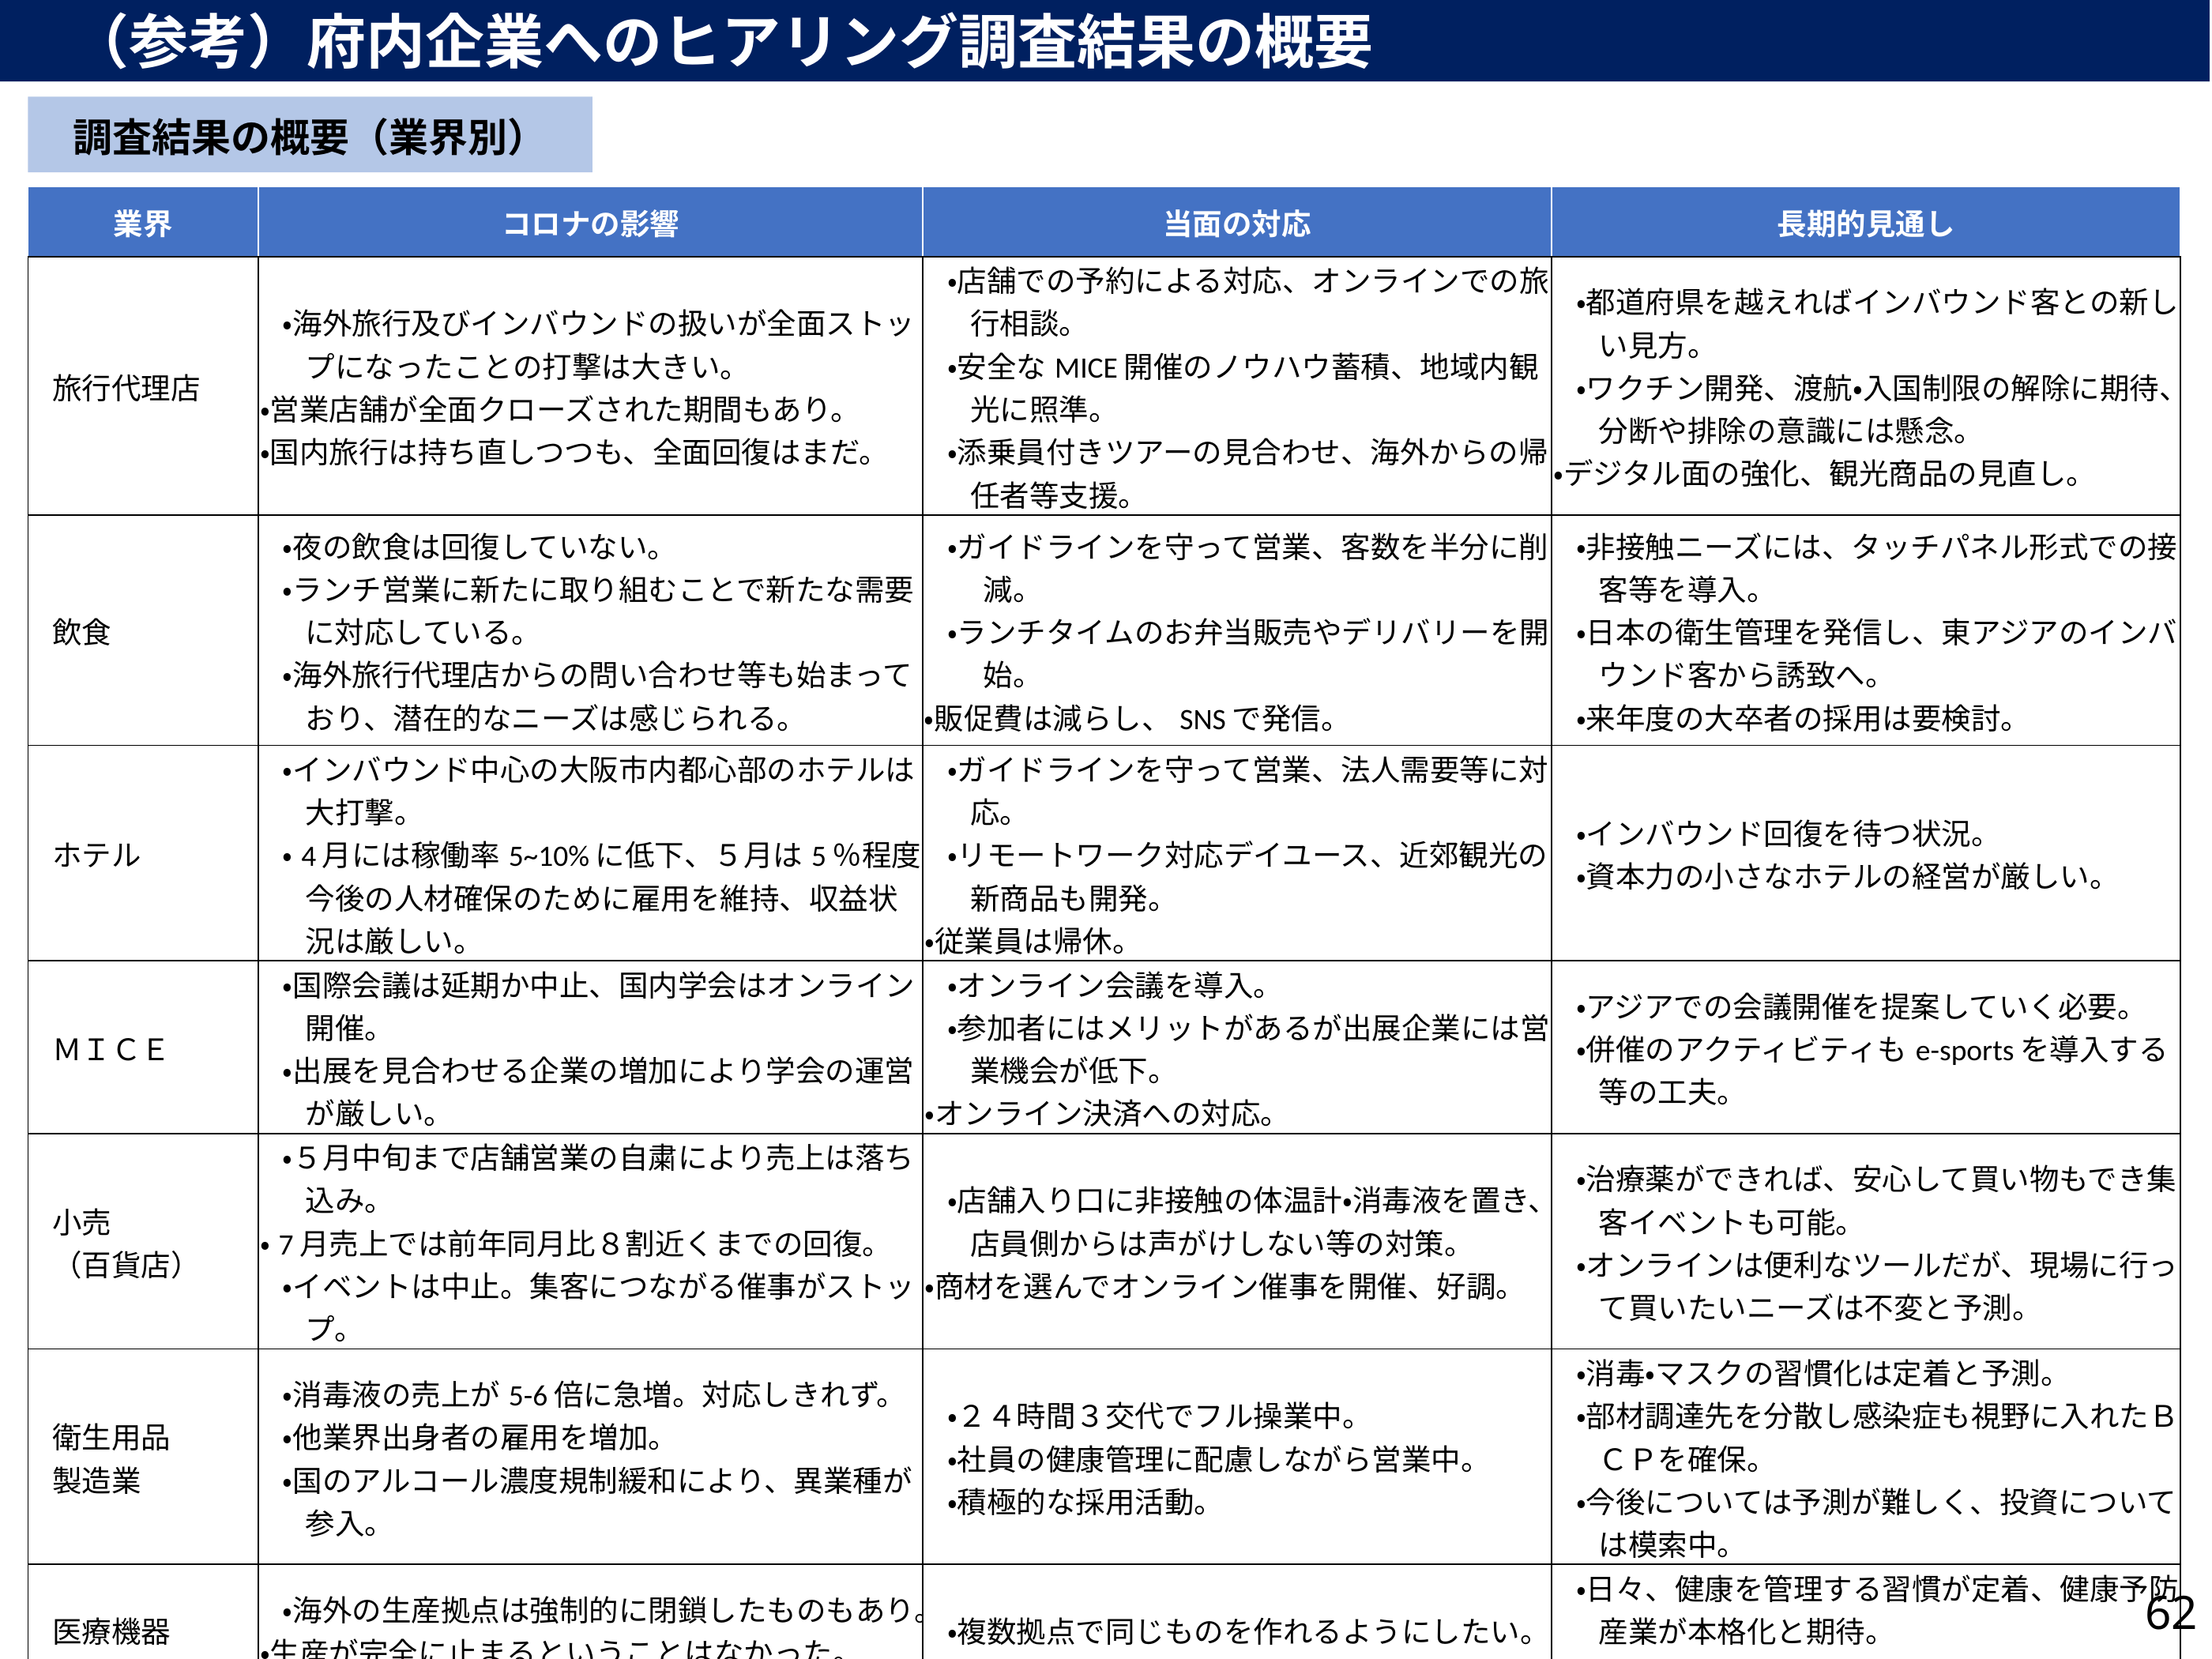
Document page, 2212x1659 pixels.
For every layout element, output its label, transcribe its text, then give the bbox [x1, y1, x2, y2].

table_cell ・店舗入り口に非接触の体温計・消毒液を置き、店員側からは声がけしない等の対策。 ・商材を選んでオンライン催事を開催、好調。 [924, 1134, 1551, 1349]
table_cell ・ガイドラインを守って営業、法人需要等に対応。 ・リモートワーク対応デイユース、近郊観光の新商品も開発。 ・従業員は帰休。 [924, 746, 1551, 960]
table_cell ・海外の生産拠点は強制的に閉鎖したものもあり。 ・生産が完全に止まるということはなかった。 ・体温計は増産しても供給が追い付かない。 [259, 1565, 922, 1659]
table_cell ・消毒液の売上が5-6倍に急増。対応しきれず。 ・他業界出身者の雇用を増加。 ・国のアルコール濃度規制緩和により、異業種が参入。 [259, 1349, 922, 1563]
table_cell ・オンライン会議を導入。 ・参加者にはメリットがあるが出展企業には営業機会が低下。 ・オンライン決済への対応。 [924, 961, 1551, 1133]
slide_number 62 [2097, 1571, 2210, 1659]
table_cell ・５月中旬まで店舗営業の自粛により売上は落ち込み。 ・7月売上では前年同月比８割近くまでの回復。 ・イベントは中止。集客につながる催事がストップ。 [259, 1134, 922, 1349]
table_cell 衛生用品 製造業 [28, 1349, 258, 1563]
table_cell ・アジアでの会議開催を提案していく必要。 ・併催のアクティビティもe-sportsを導入する等の工夫。 [1552, 961, 2180, 1133]
text_box 調査結果の概要（業界別） [28, 96, 592, 173]
table_header 当面の対応 [924, 187, 1551, 256]
table_cell ・消毒・マスクの習慣化は定着と予測。 ・部材調達先を分散し感染症も視野に入れたＢＣＰを確保。 ・今後については予測が難しく、投資については模索中。 [1552, 1349, 2180, 1563]
table_cell ・インバウンド中心の大阪市内都心部のホテルは大打撃。 ・4月には稼働率5~10%に低下、５月は5％程度。今後の人材確保のために雇用を維持、収益状況は厳しい。 [259, 746, 922, 960]
table_cell 旅行代理店 [28, 258, 258, 514]
table_cell ・海外旅行及びインバウンドの扱いが全面ストップになったことの打撃は大きい。 ・営業店舗が全面クローズされた期間もあり。 ・国内旅行は持ち直しつつも、全面回復はまだ。 [259, 258, 922, 514]
table_cell ・２４時間３交代でフル操業中。 ・社員の健康管理に配慮しながら営業中。 ・積極的な採用活動。 [924, 1349, 1551, 1563]
table_cell ・ガイドラインを守って営業、客数を半分に削減。 ・ランチタイムのお弁当販売やデリバリーを開始。 ・販促費は減らし、SNSで発信。 [924, 516, 1551, 745]
table_cell ・複数拠点で同じものを作れるようにしたい。 ・オンライン営業はコロナ前から好調。 [924, 1565, 1551, 1659]
table_cell 小売 （百貨店） [28, 1134, 258, 1349]
table_cell ・都道府県を越えればインバウンド客との新しい見方。 ・ワクチン開発、渡航・入国制限の解除に期待、分断や排除の意識には懸念。 ・デジタル面の強化、観光商品の見直し。 [1552, 258, 2180, 514]
table_cell 飲食 [28, 516, 258, 745]
table_cell 医療機器 製造業 [28, 1565, 258, 1659]
table_cell ＭＩＣＥ [28, 961, 258, 1133]
table_header 長期的見通し [1552, 187, 2180, 256]
table_cell ・治療薬ができれば、安心して買い物もでき集客イベントも可能。 ・オンラインは便利なツールだが、現場に行って買いたいニーズは不変と予測。 [1552, 1134, 2180, 1349]
table_cell ・日々、健康を管理する習慣が定着、健康予防産業が本格化と期待。 ・デジタル投資は引き続き進める。 ・オフィスの統合も検討中。 [1552, 1565, 2180, 1659]
table_cell ホテル [28, 746, 258, 960]
table_cell ・非接触ニーズには、タッチパネル形式での接客等を導入。 ・日本の衛生管理を発信し、東アジアのインバウンド客から誘致へ。 ・来年度の大卒者の採用は要検討。 [1552, 516, 2180, 745]
table_cell ・夜の飲食は回復していない。 ・ランチ営業に新たに取り組むことで新たな需要に対応している。 ・海外旅行代理店からの問い合わせ等も始まっており、潜在的なニーズは感じられる。 [259, 516, 922, 745]
table_cell ・国際会議は延期か中止、国内学会はオンライン開催。 ・出展を見合わせる企業の増加により学会の運営が厳しい。 [259, 961, 922, 1133]
table_header コロナの影響 [259, 187, 922, 256]
table_header 業界 [28, 187, 258, 256]
table_cell ・店舗での予約による対応、オンラインでの旅行相談。 ・安全なMICE開催のノウハウ蓄積、地域内観光に照準。 ・添乗員付きツアーの見合わせ、海外からの帰任者等支援。 [924, 258, 1551, 514]
table_cell ・インバウンド回復を待つ状況。 ・資本力の小さなホテルの経営が厳しい。 [1552, 746, 2180, 960]
text_box （参考）府内企業へのヒアリング調査結果の概要 [0, 0, 2210, 82]
